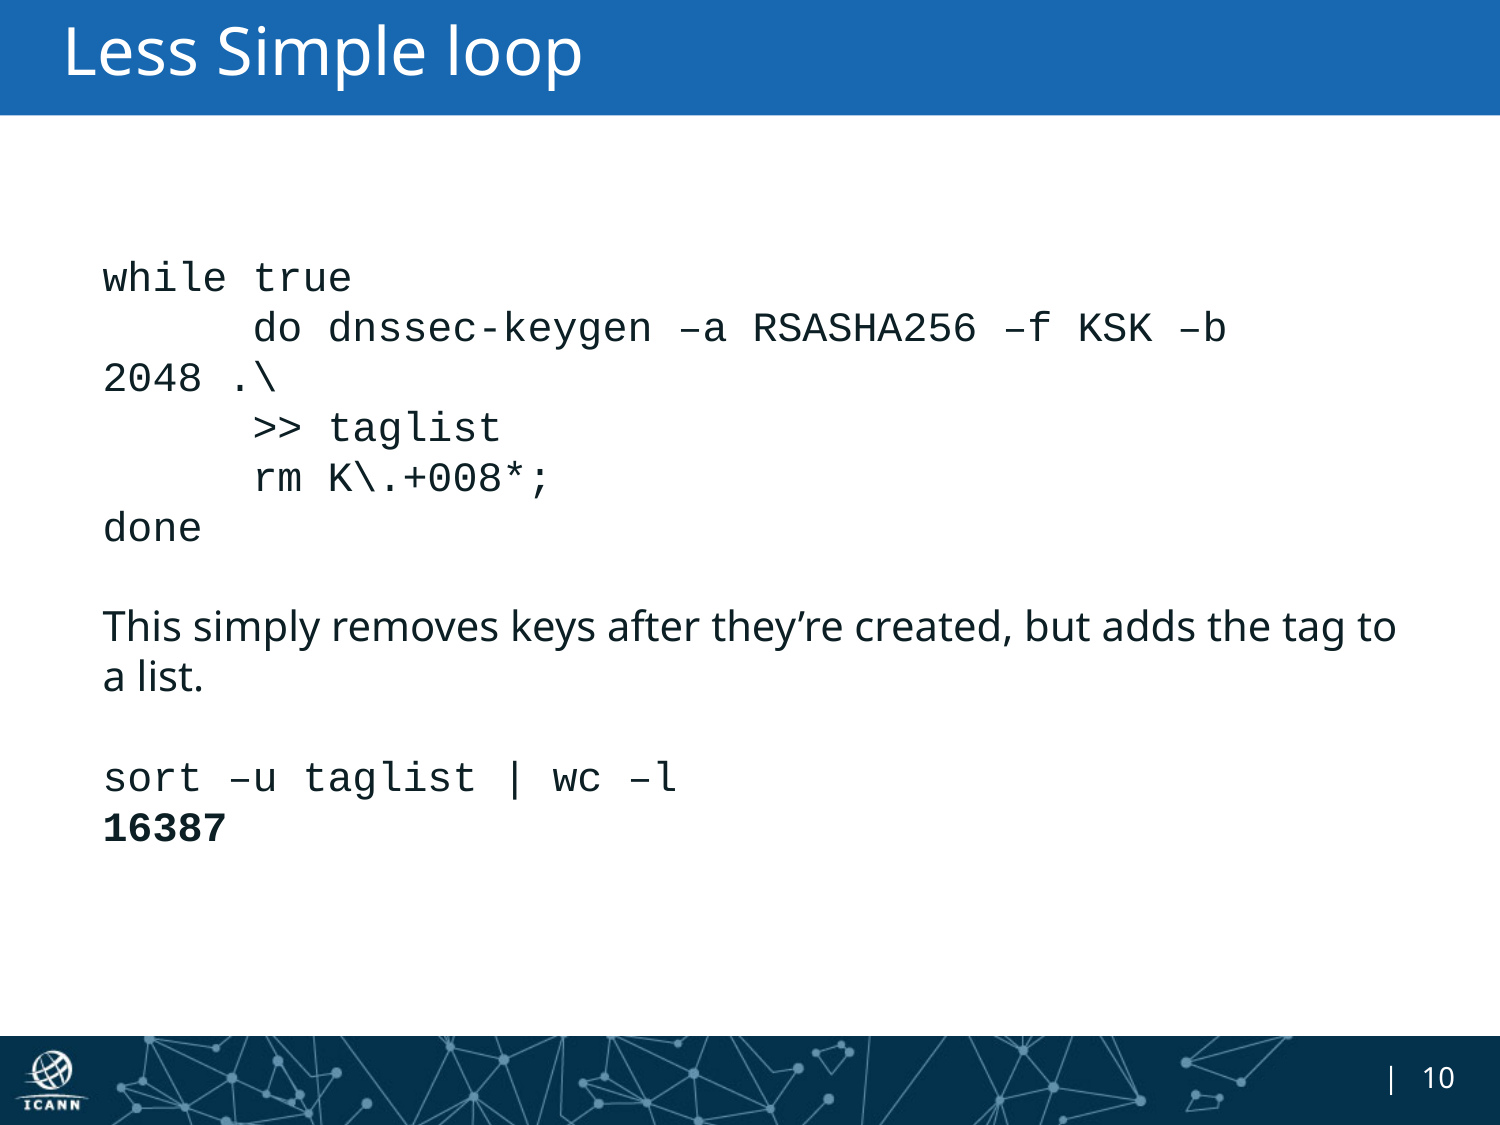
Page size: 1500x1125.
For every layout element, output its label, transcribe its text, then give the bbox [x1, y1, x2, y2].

text_box while true do dnssec-keygen –a RSASHA256 –f KSK –b 2048 .\ >> taglist rm K\.+008*; done This simply removes keys after they’re created, but adds the tag to a list. sort –u taglist | wc –l 16387 [87, 242, 1417, 858]
title Less Simple loop [0, 0, 1500, 116]
picture [0, 1036, 1500, 1125]
